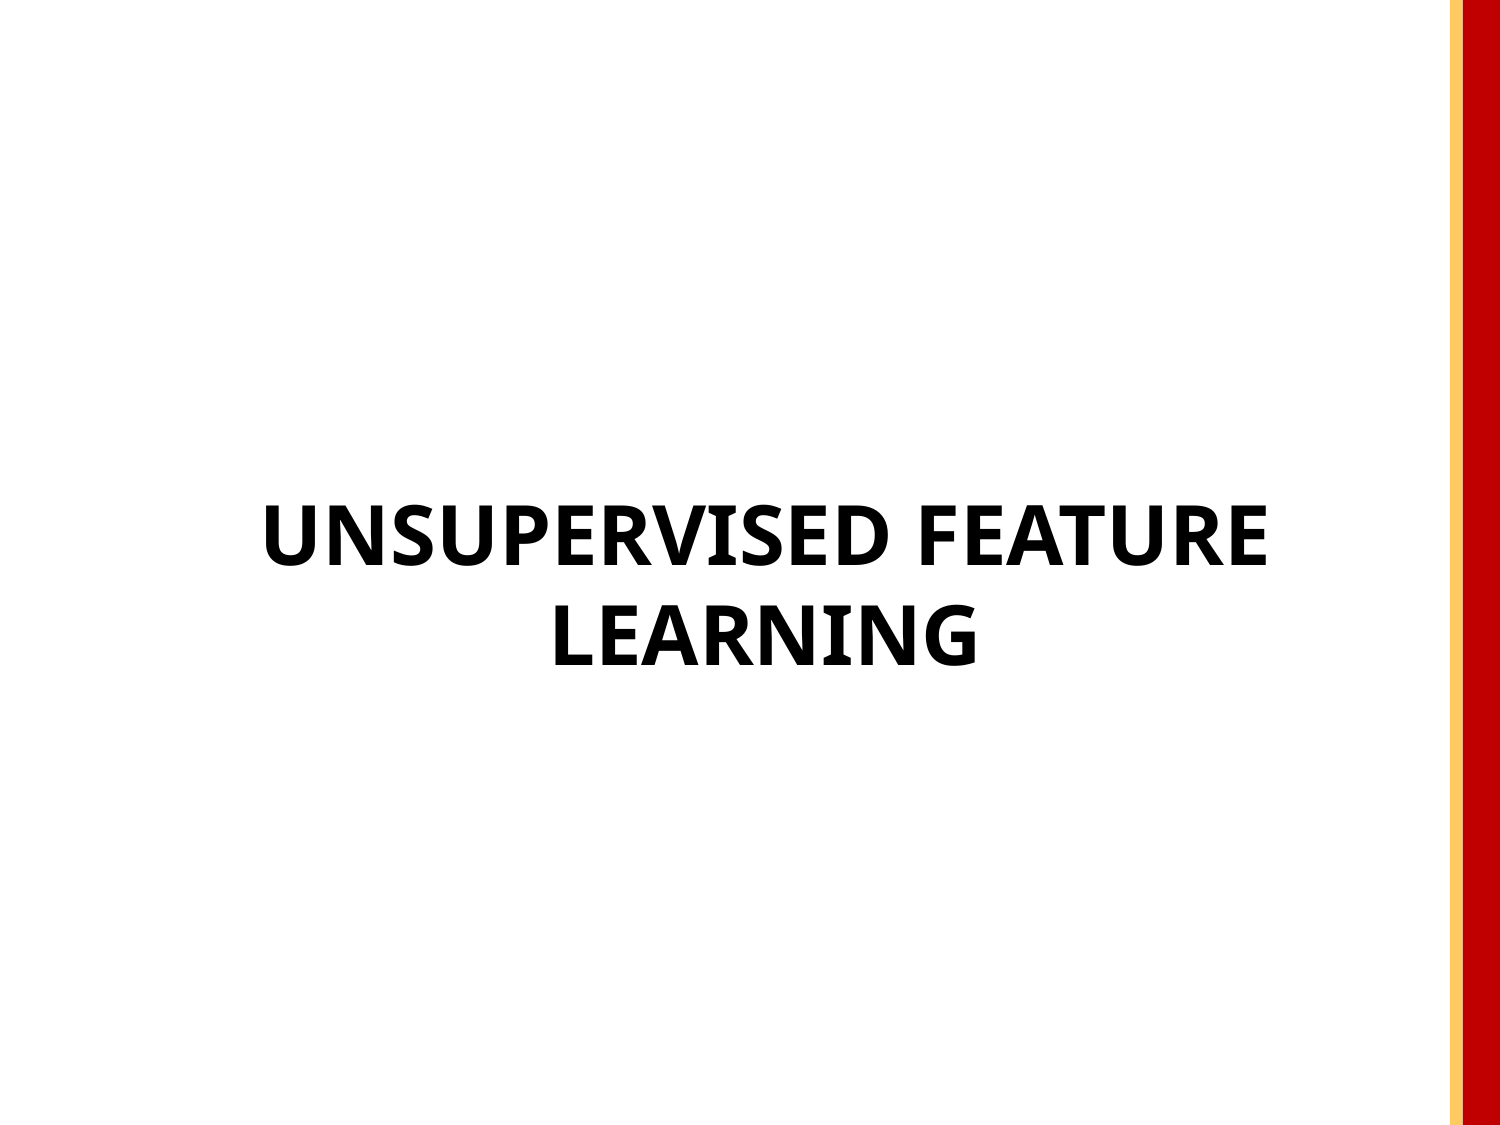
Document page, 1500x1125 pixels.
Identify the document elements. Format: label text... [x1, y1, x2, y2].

title UNSUPERVISED FEATURE LEARNING [118, 474, 1413, 699]
